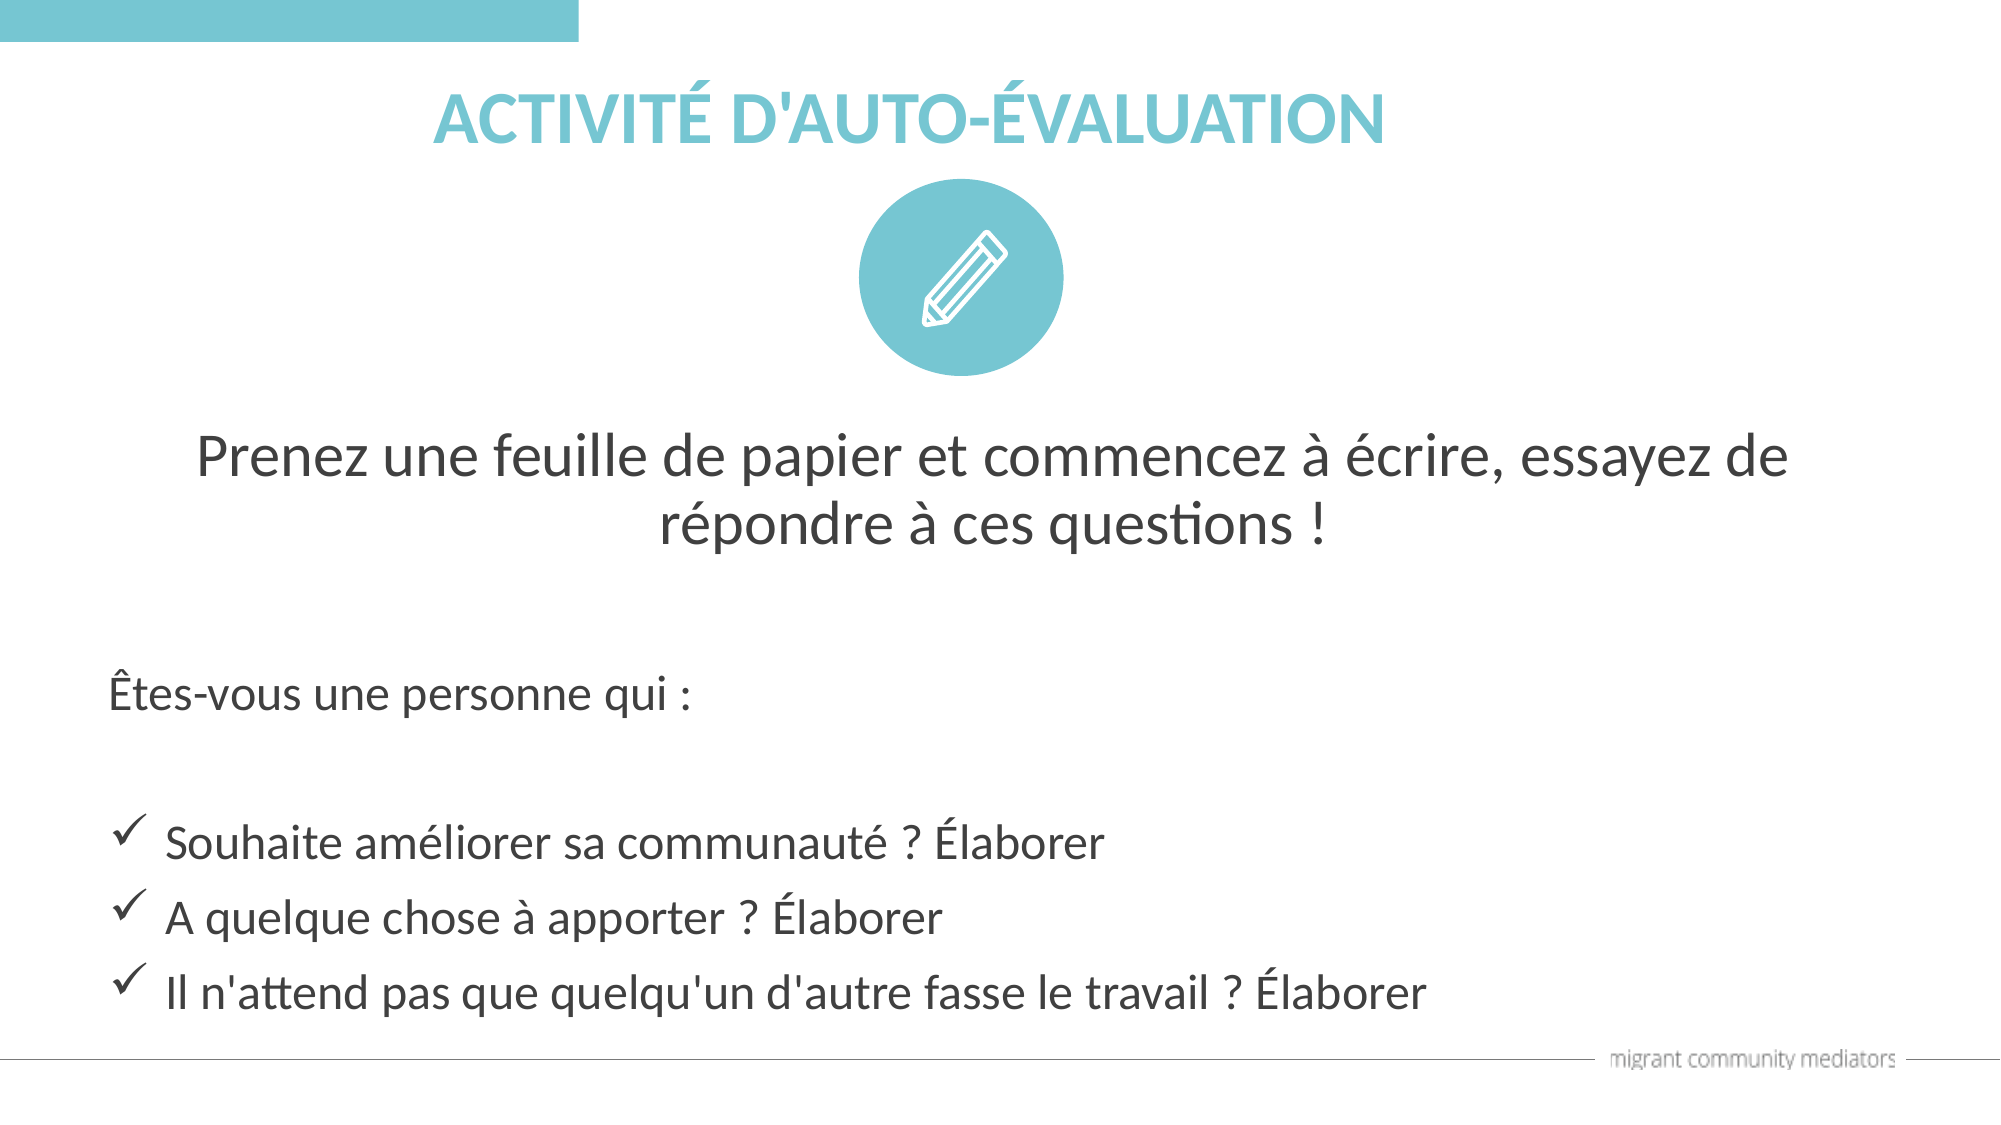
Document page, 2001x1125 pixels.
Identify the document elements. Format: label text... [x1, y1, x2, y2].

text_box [924, 232, 1006, 325]
list ACTIVITÉ D'AUTO-ÉVALUATION [418, 71, 1521, 176]
list Prenez une feuille de papier et commencez à écrire, essayez de répondre à ces questions ! Êtes-vous une personne qui : Souhaite améliorer sa communauté ? Élaborer A quelque chose à apporter ? Élaborer Il n'attend pas que quelqu'un d'autre fasse le travail ? Élaborer [93, 415, 1895, 1055]
text_box [858, 178, 1064, 376]
